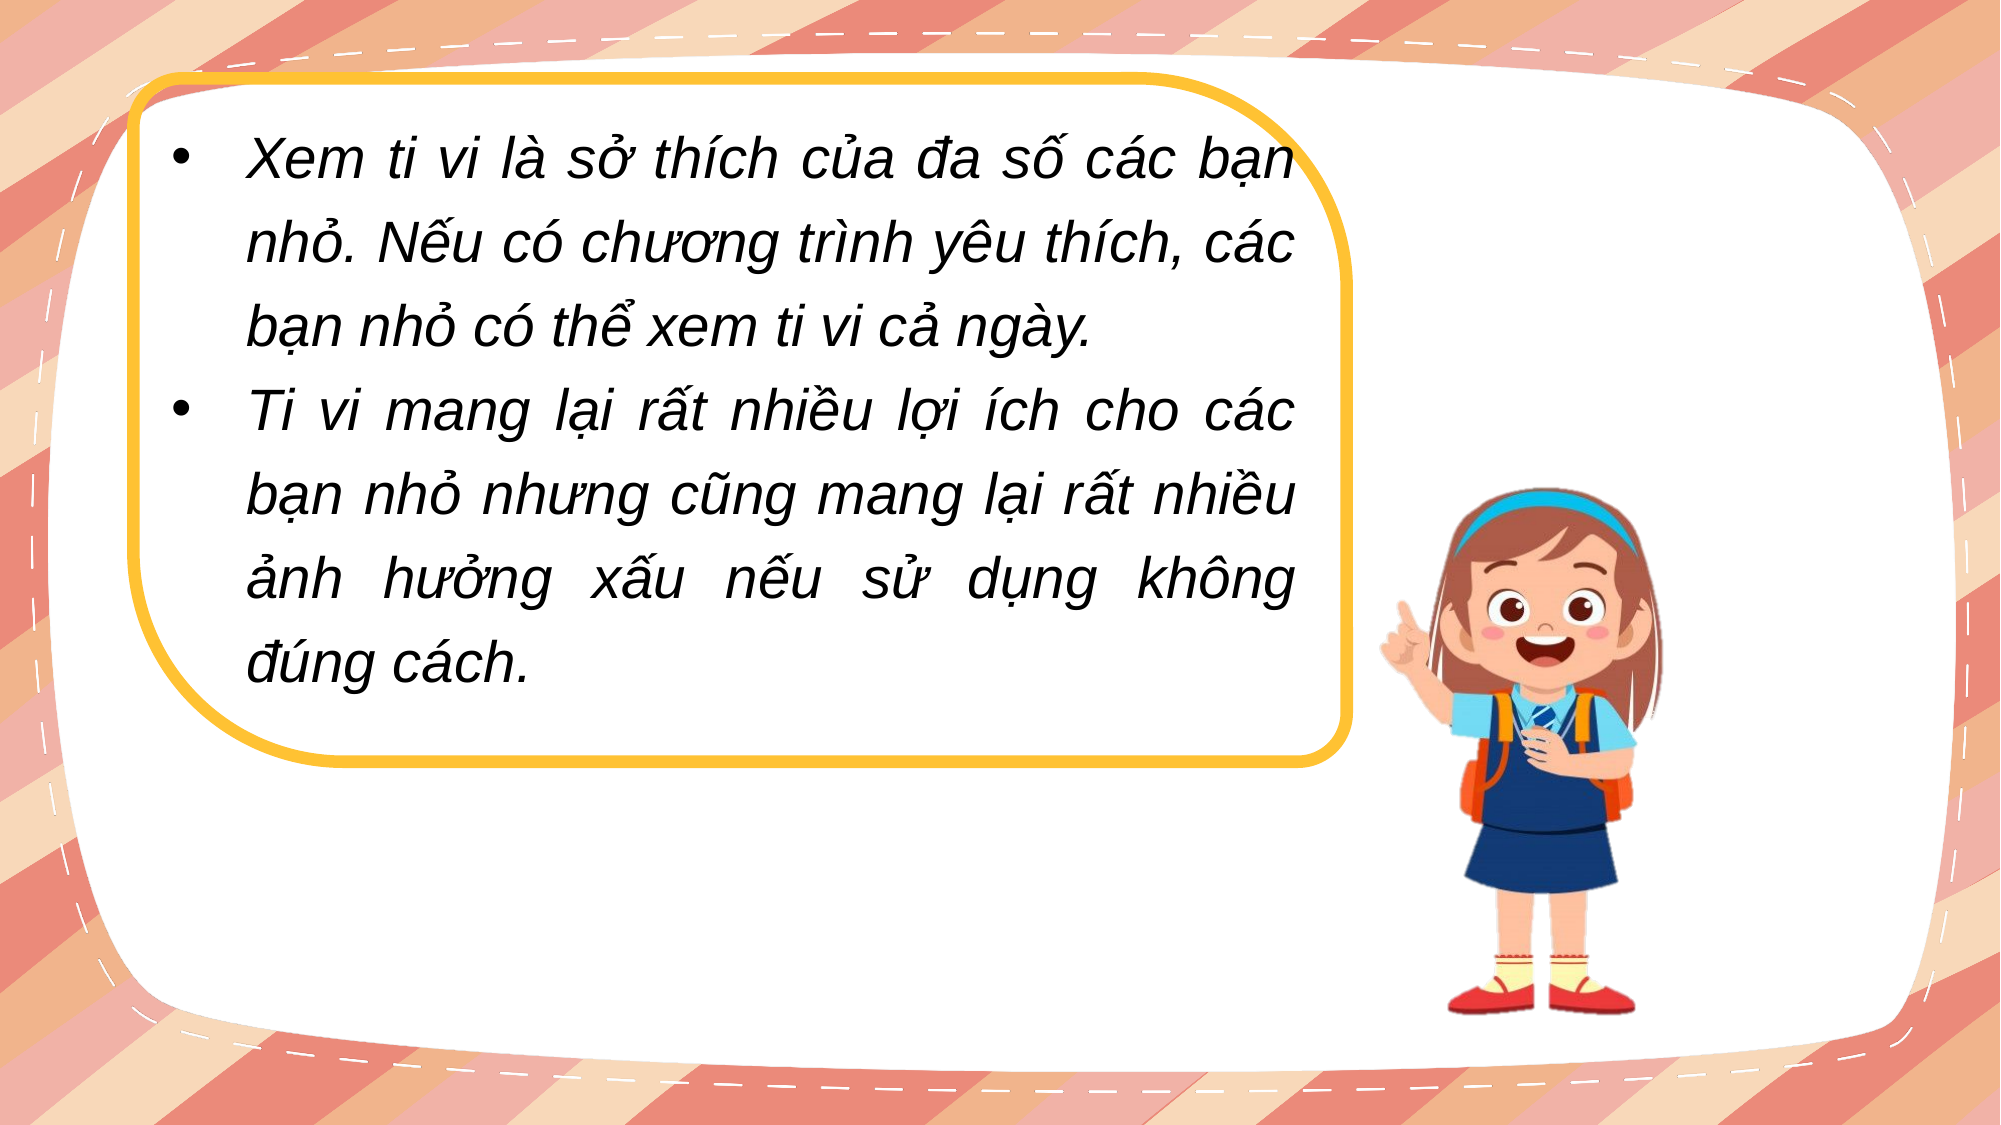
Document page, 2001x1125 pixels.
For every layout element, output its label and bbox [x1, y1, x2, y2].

picture [0, 0, 2000, 1125]
text_box [133, 78, 1377, 794]
